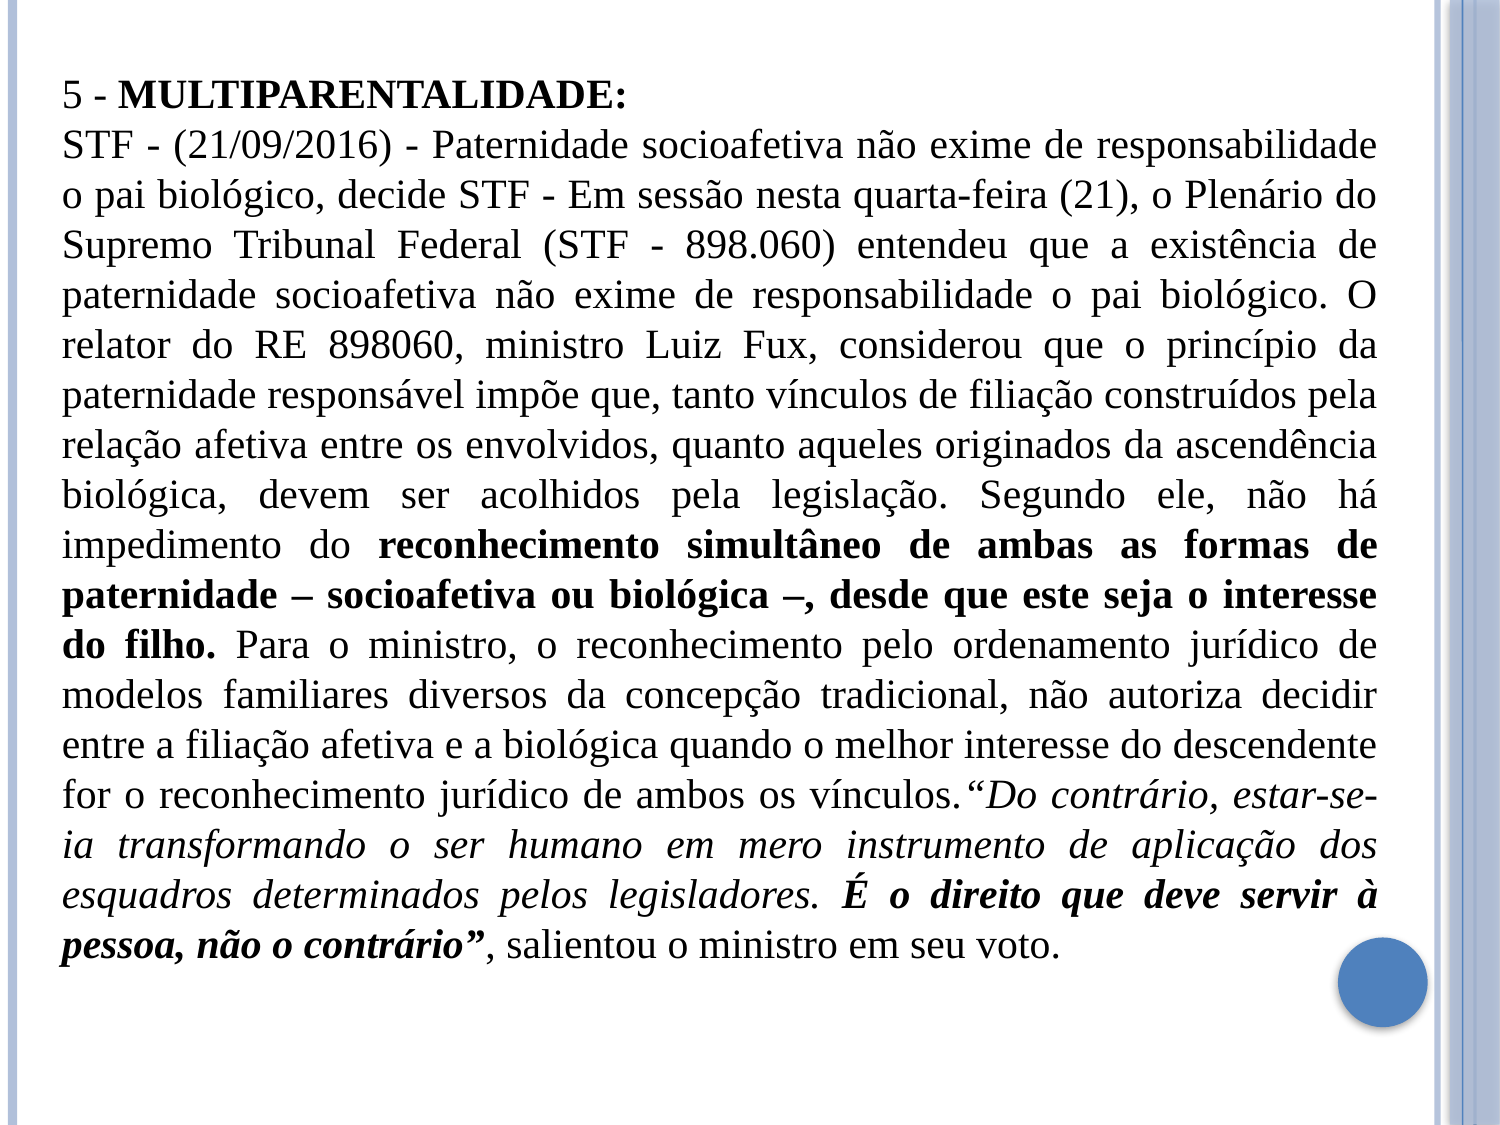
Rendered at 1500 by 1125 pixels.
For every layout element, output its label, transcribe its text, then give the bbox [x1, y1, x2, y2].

text_box 5 - MULTIPARENTALIDADE: STF - (21/09/2016) - Paternidade socioafetiva não exime de responsabilidade o pai biológico, decide STF - Em sessão nesta quarta-feira (21), o Plenário do Supremo Tribunal Federal (STF - 898.060) entendeu que a existência de paternidade socioafetiva não exime de responsabilidade o pai biológico. O relator do RE 898060, ministro Luiz Fux, considerou que o princípio da paternidade responsável impõe que, tanto vínculos de filiação construídos pela relação afetiva entre os envolvidos, quanto aqueles originados da ascendência biológica, devem ser acolhidos pela legislação. Segundo ele, não há impedimento do reconhecimento simultâneo de ambas as formas de paternidade – socioafetiva ou biológica –, desde que este seja o interesse do filho. Para o ministro, o reconhecimento pelo ordenamento jurídico de modelos familiares diversos da concepção tradicional, não autoriza decidir entre a filiação afetiva e a biológica quando o melhor interesse do descendente for o reconhecimento jurídico de ambos os vínculos.“Do contrário, estar-se-ia transformando o ser humano em mero instrumento de aplicação dos esquadros determinados pelos legisladores. É o direito que deve servir à pessoa, não o contrário”, salientou o ministro em seu voto. [47, 59, 1394, 1062]
